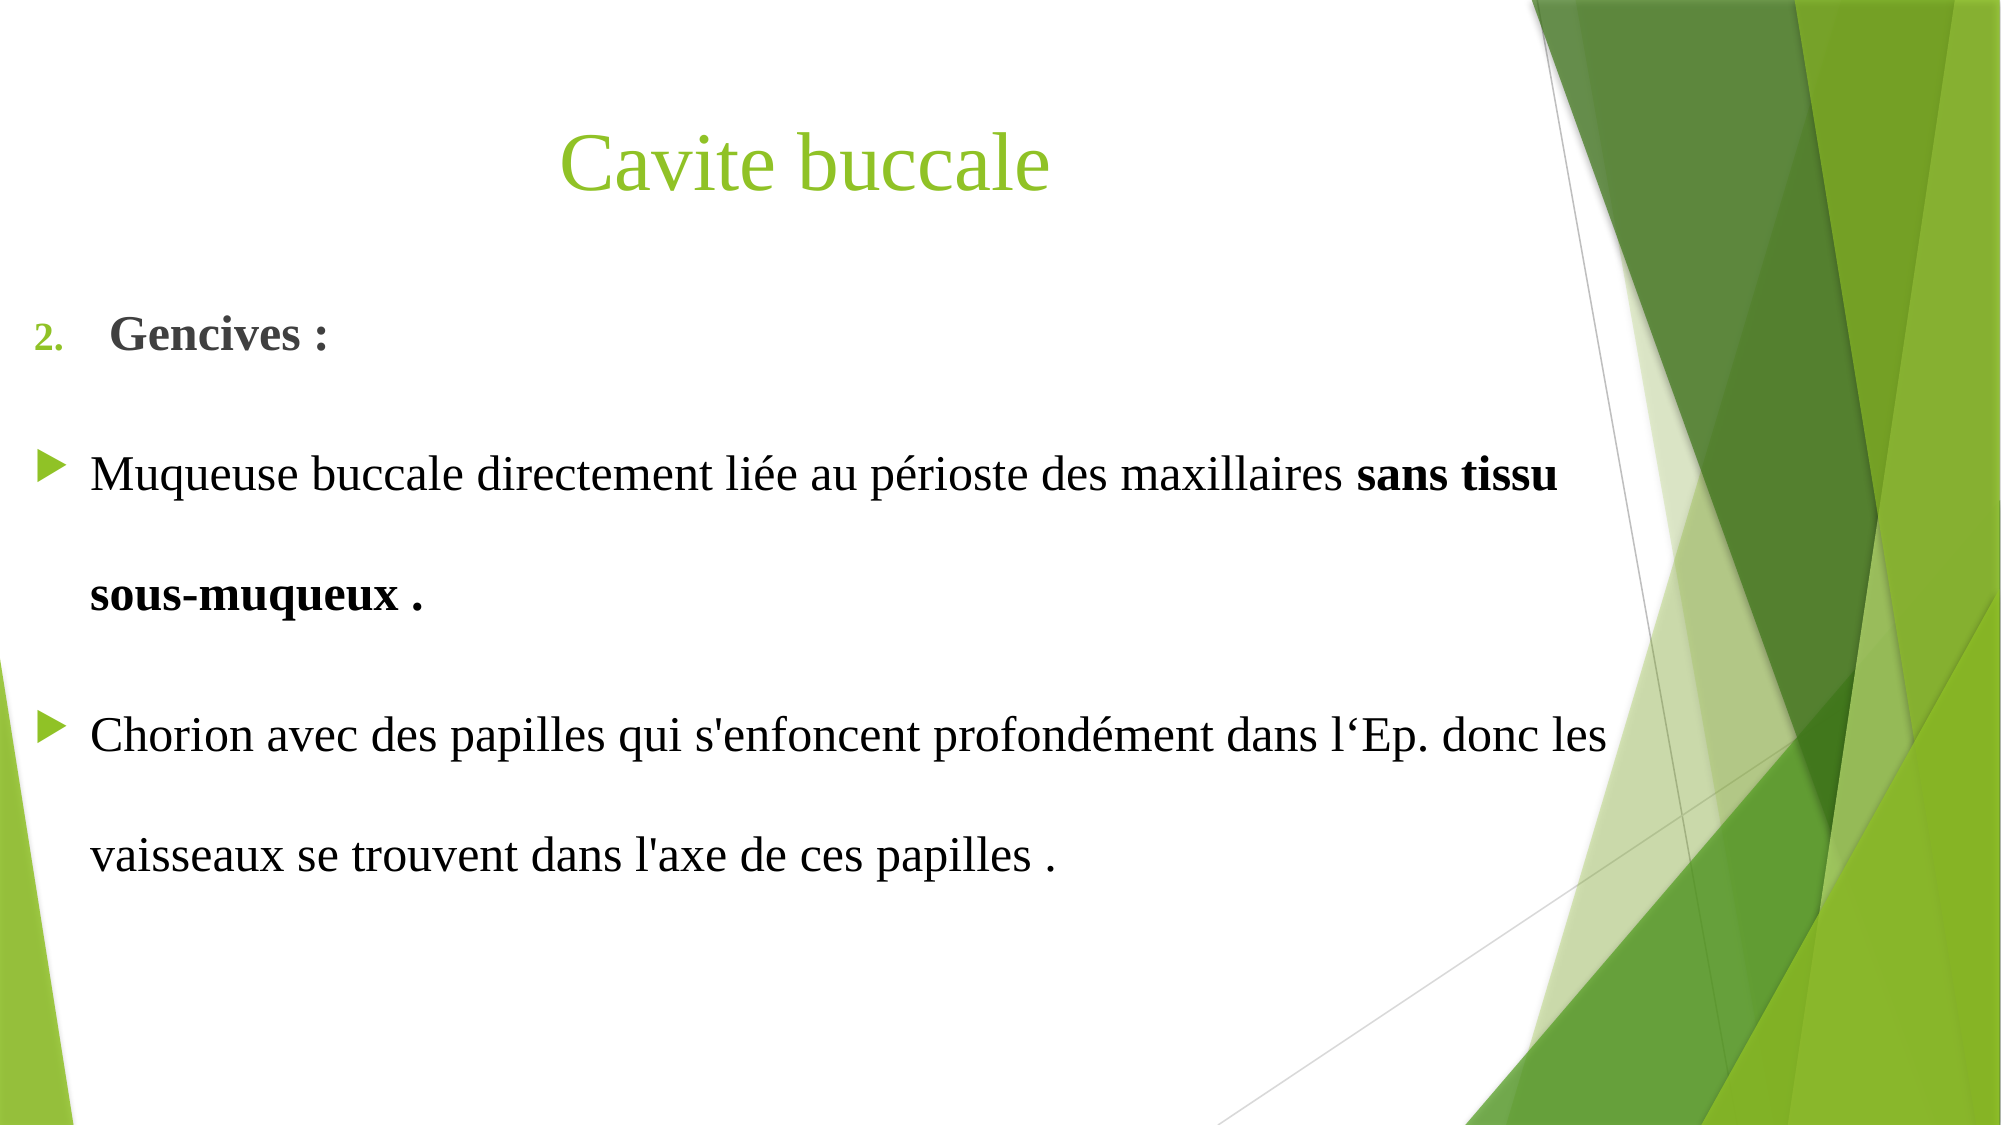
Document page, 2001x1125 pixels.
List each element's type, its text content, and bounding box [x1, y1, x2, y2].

title Cavite buccale [111, 99, 1522, 232]
list Gencives : Muqueuse buccale directement liée au périoste des maxillaires sans tissu sous-muqueux . Chorion avec des papilles qui s'enfoncent profondément dans l‘Ep. donc les vaisseaux se trouvent dans l'axe de ces papilles . [19, 232, 1653, 991]
